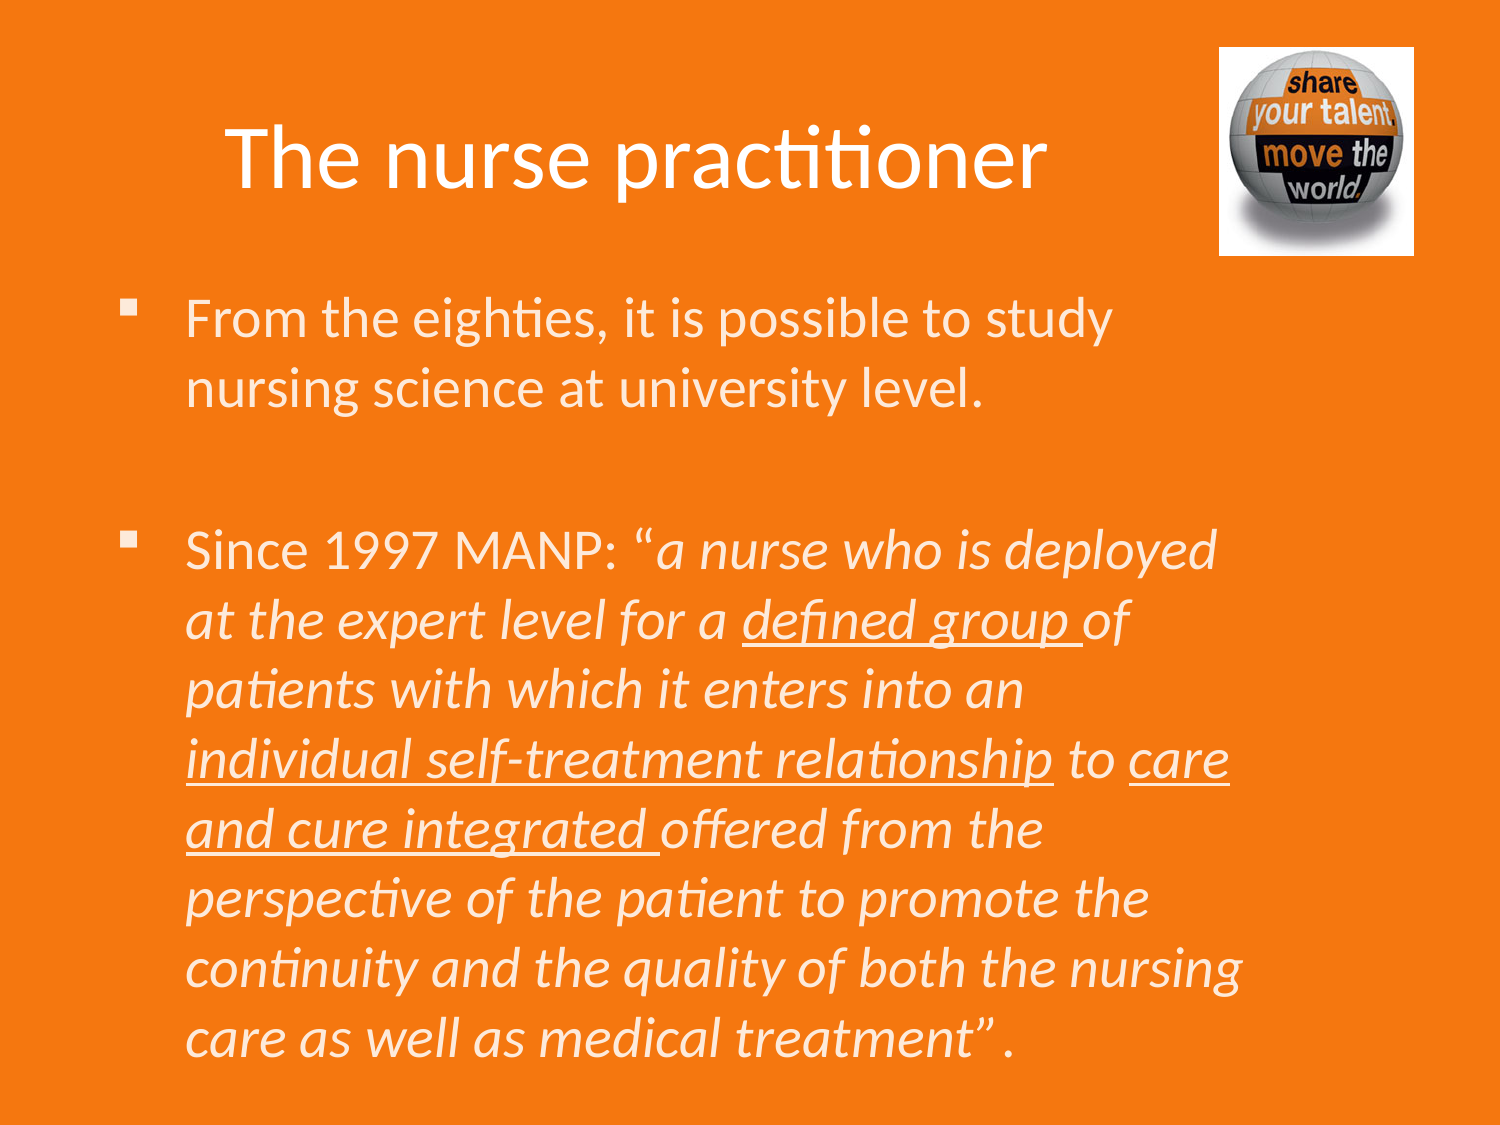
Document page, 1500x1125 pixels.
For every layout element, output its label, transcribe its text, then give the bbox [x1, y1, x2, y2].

subtitle From the eighties, it is possible to study nursing science at university level. Since 1997 MANP: “a nurse who is deployed at the expert level for a defined group of patients with which it enters into an individual self-treatment relationship to care and cure integrated offered from the perspective of the patient to promote the continuity and the quality of both the nursing care as well as medical treatment”. [100, 272, 1275, 1088]
title The nurse practitioner [0, 30, 1275, 273]
picture [1219, 46, 1415, 256]
